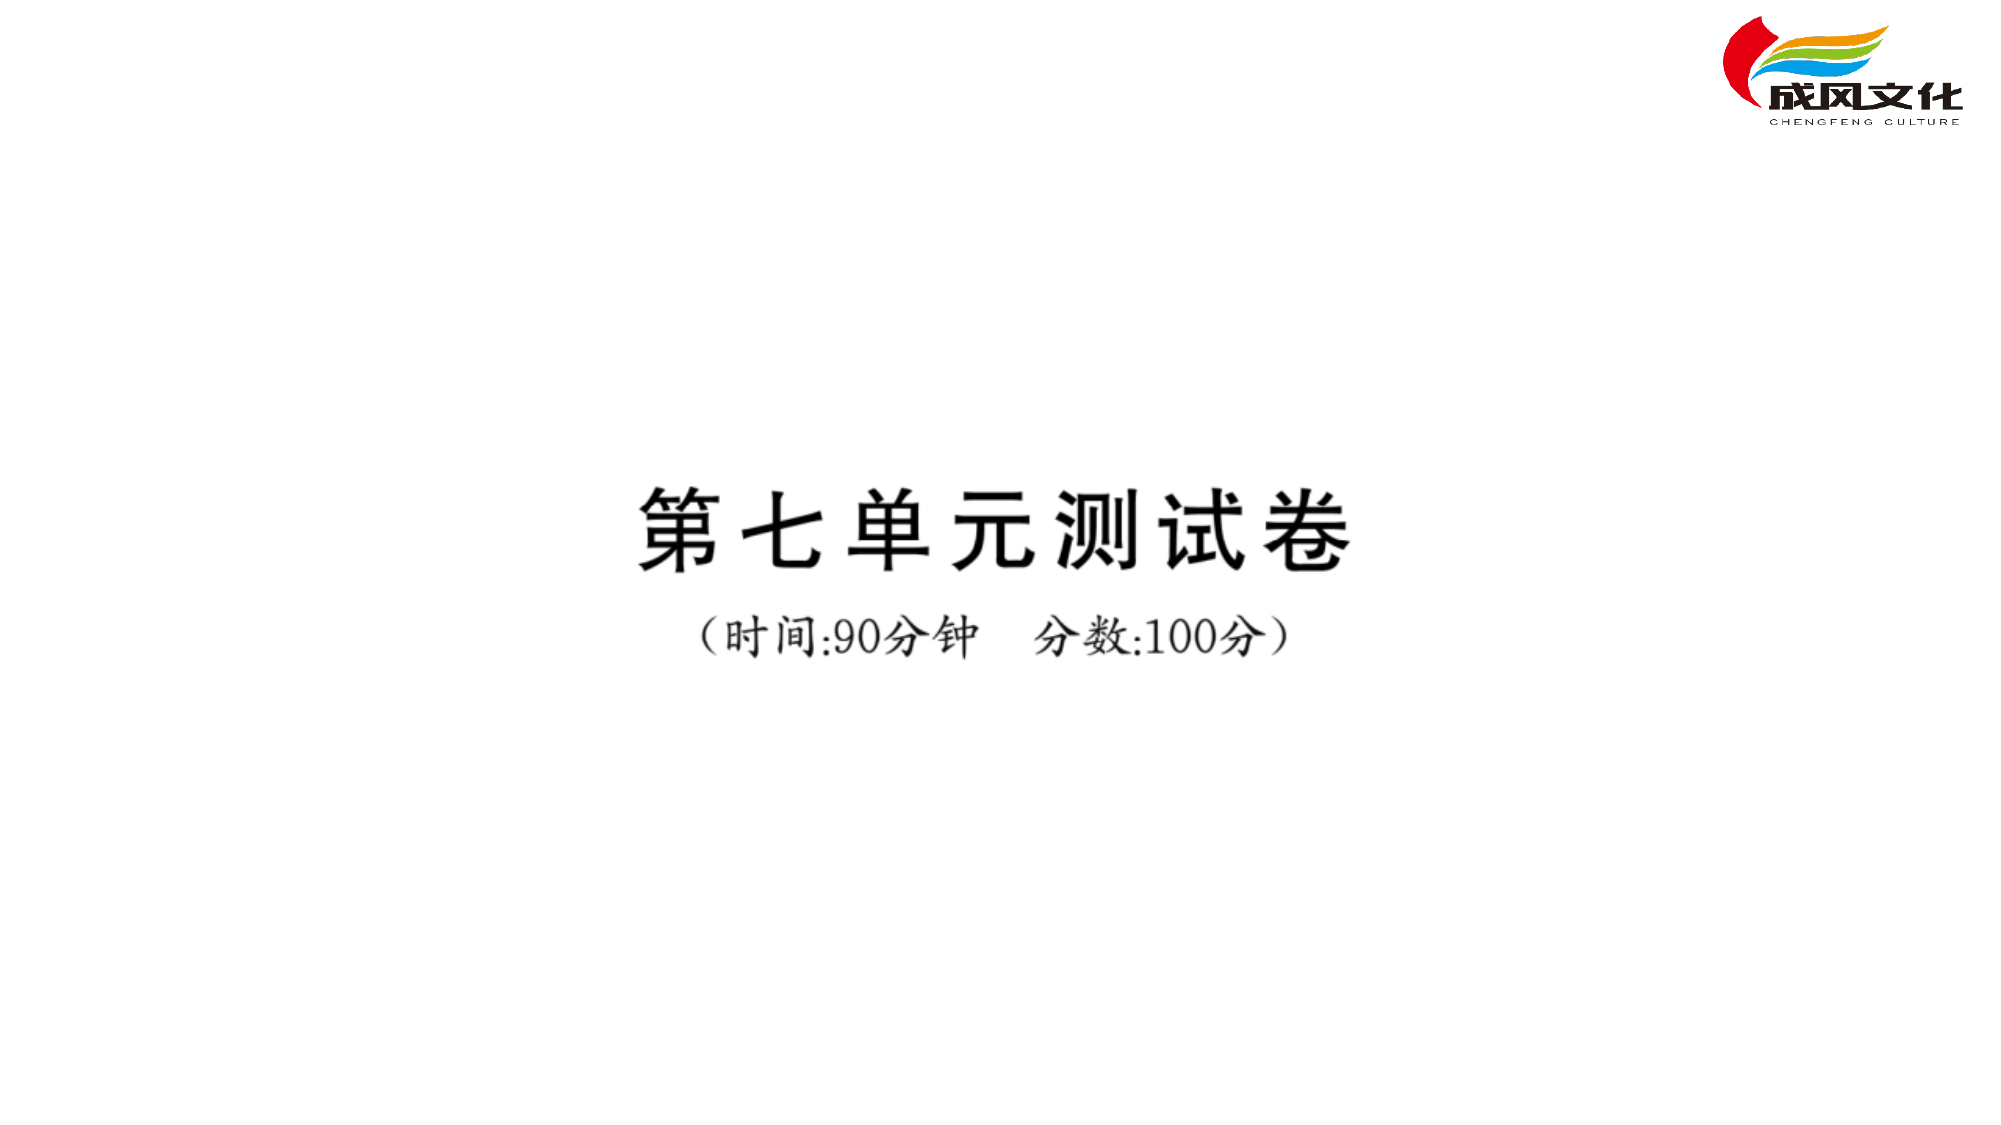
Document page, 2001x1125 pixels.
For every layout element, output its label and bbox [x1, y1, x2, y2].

picture [1708, 0, 1986, 136]
picture [626, 457, 1374, 668]
